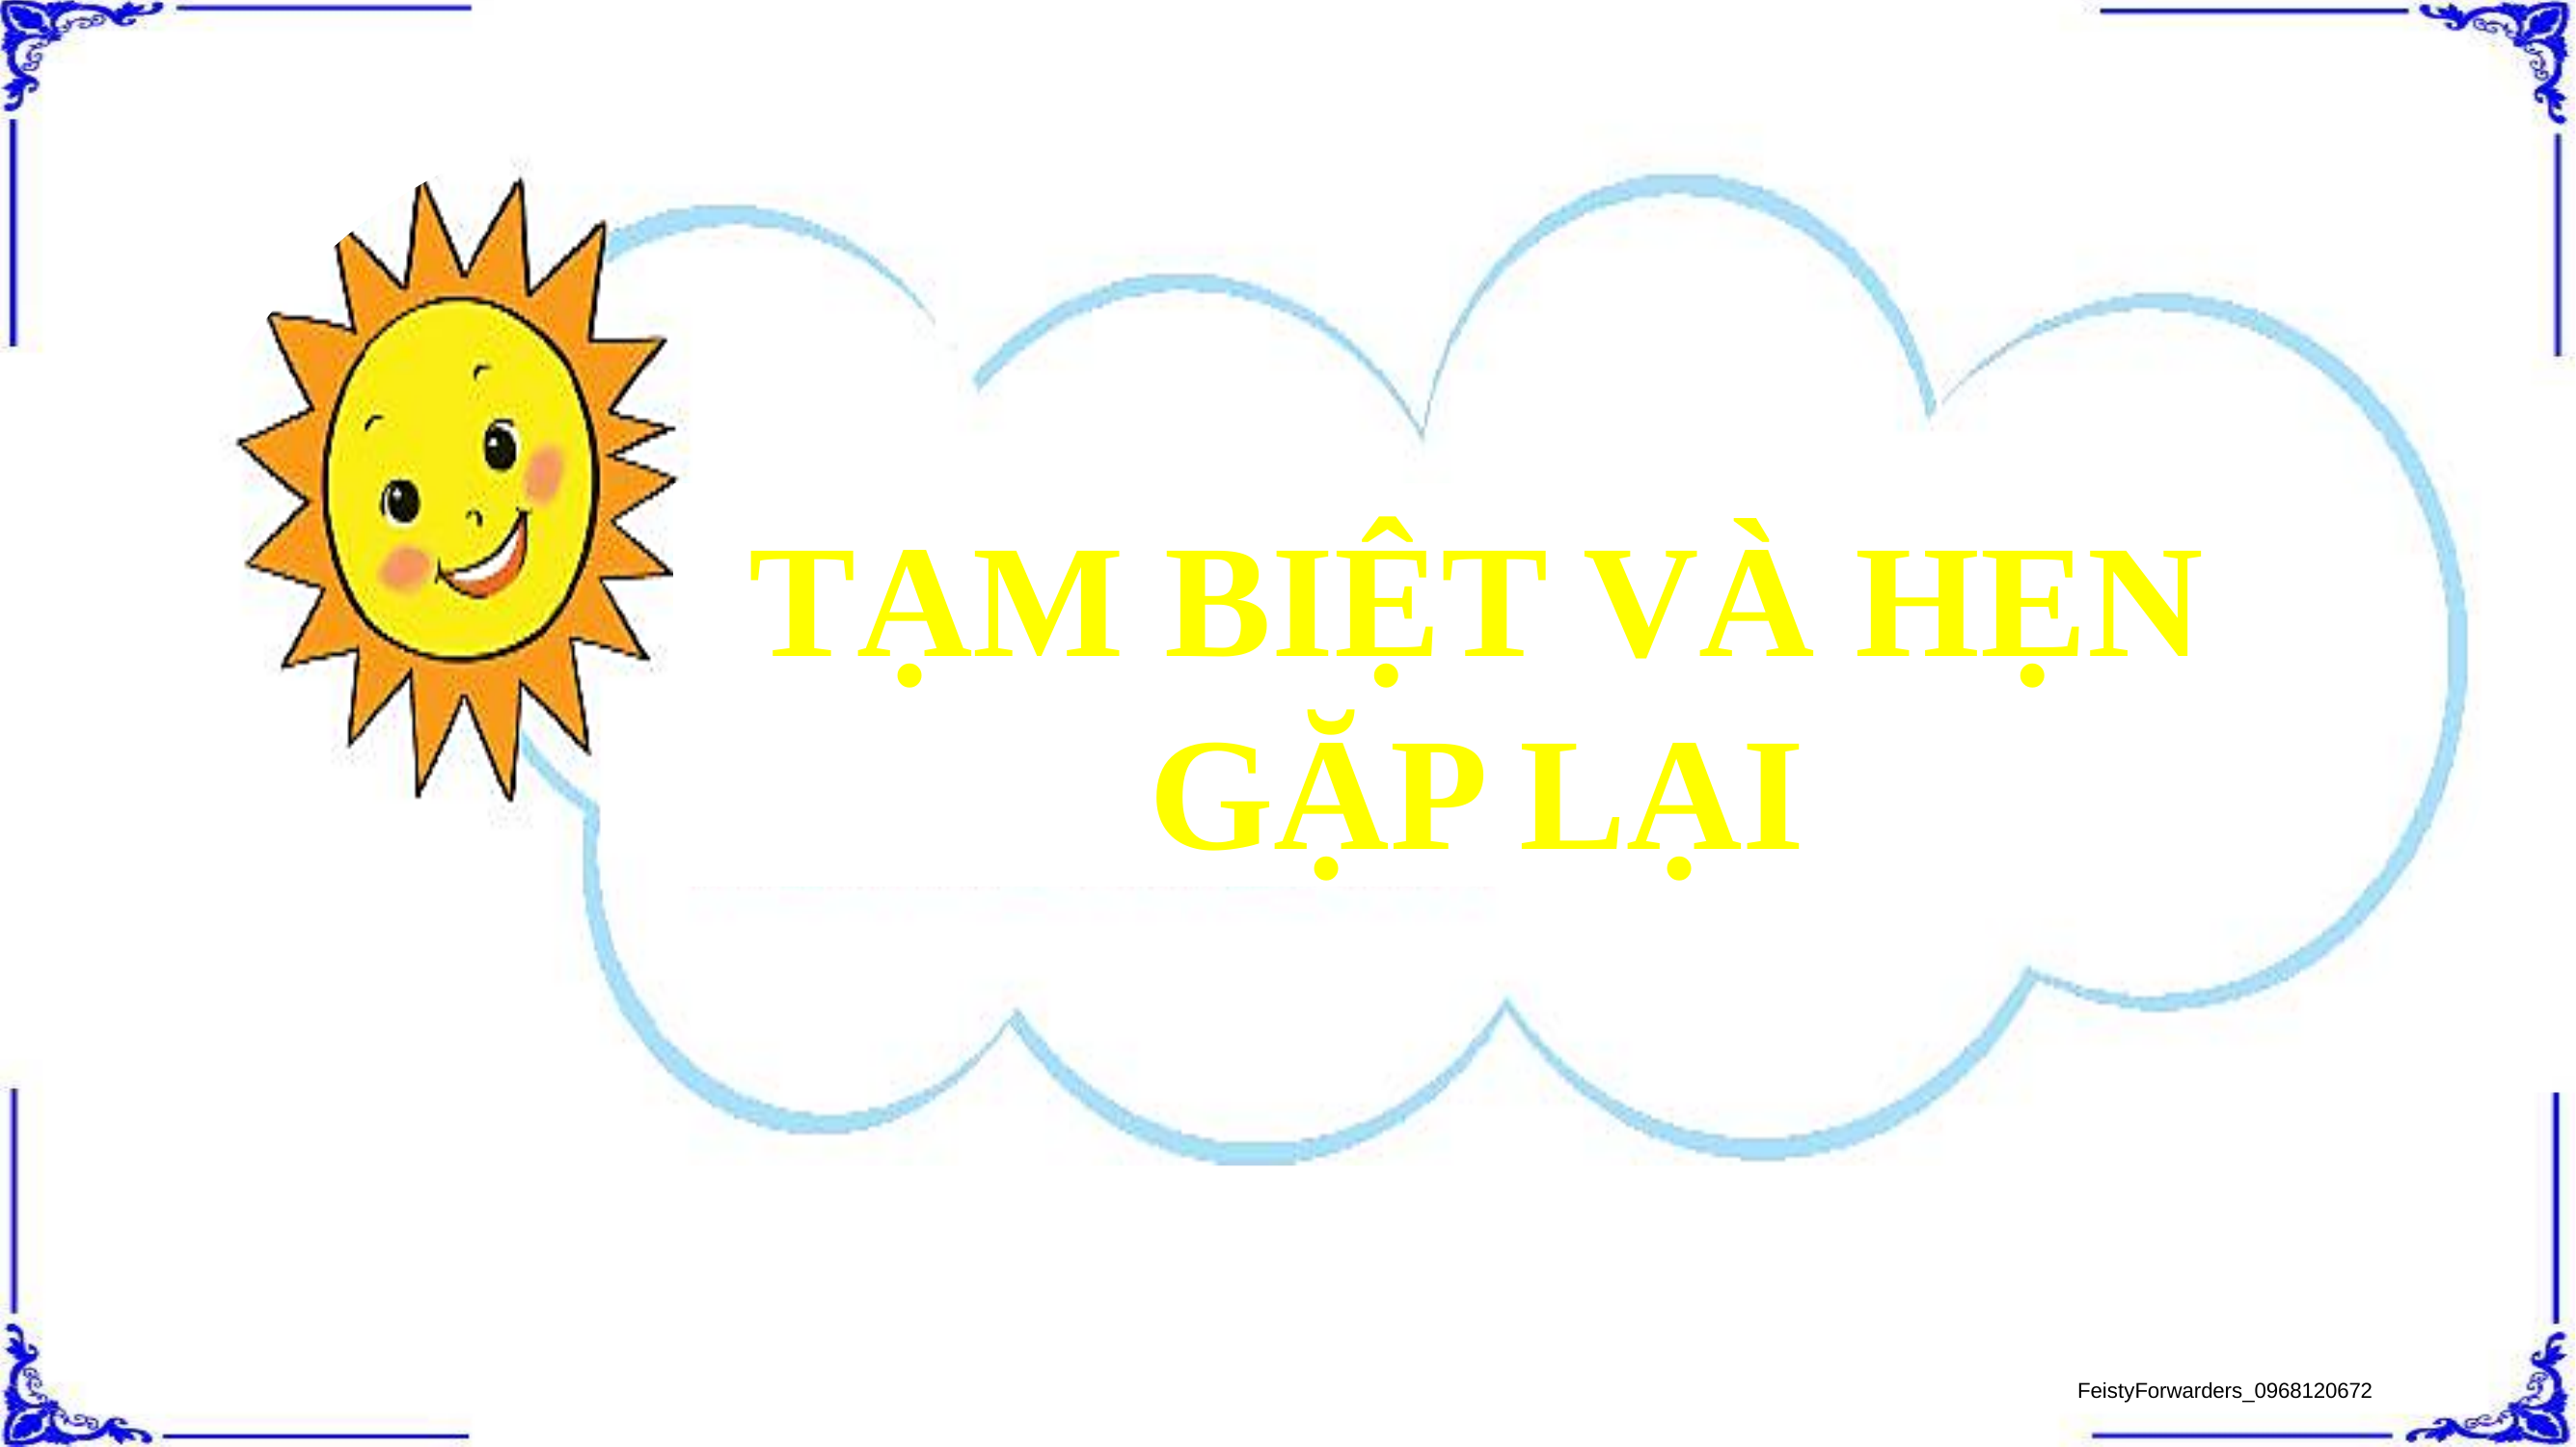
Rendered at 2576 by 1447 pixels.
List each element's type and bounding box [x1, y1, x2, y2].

picture [0, 0, 2576, 1447]
text_box [155, 115, 2508, 1166]
